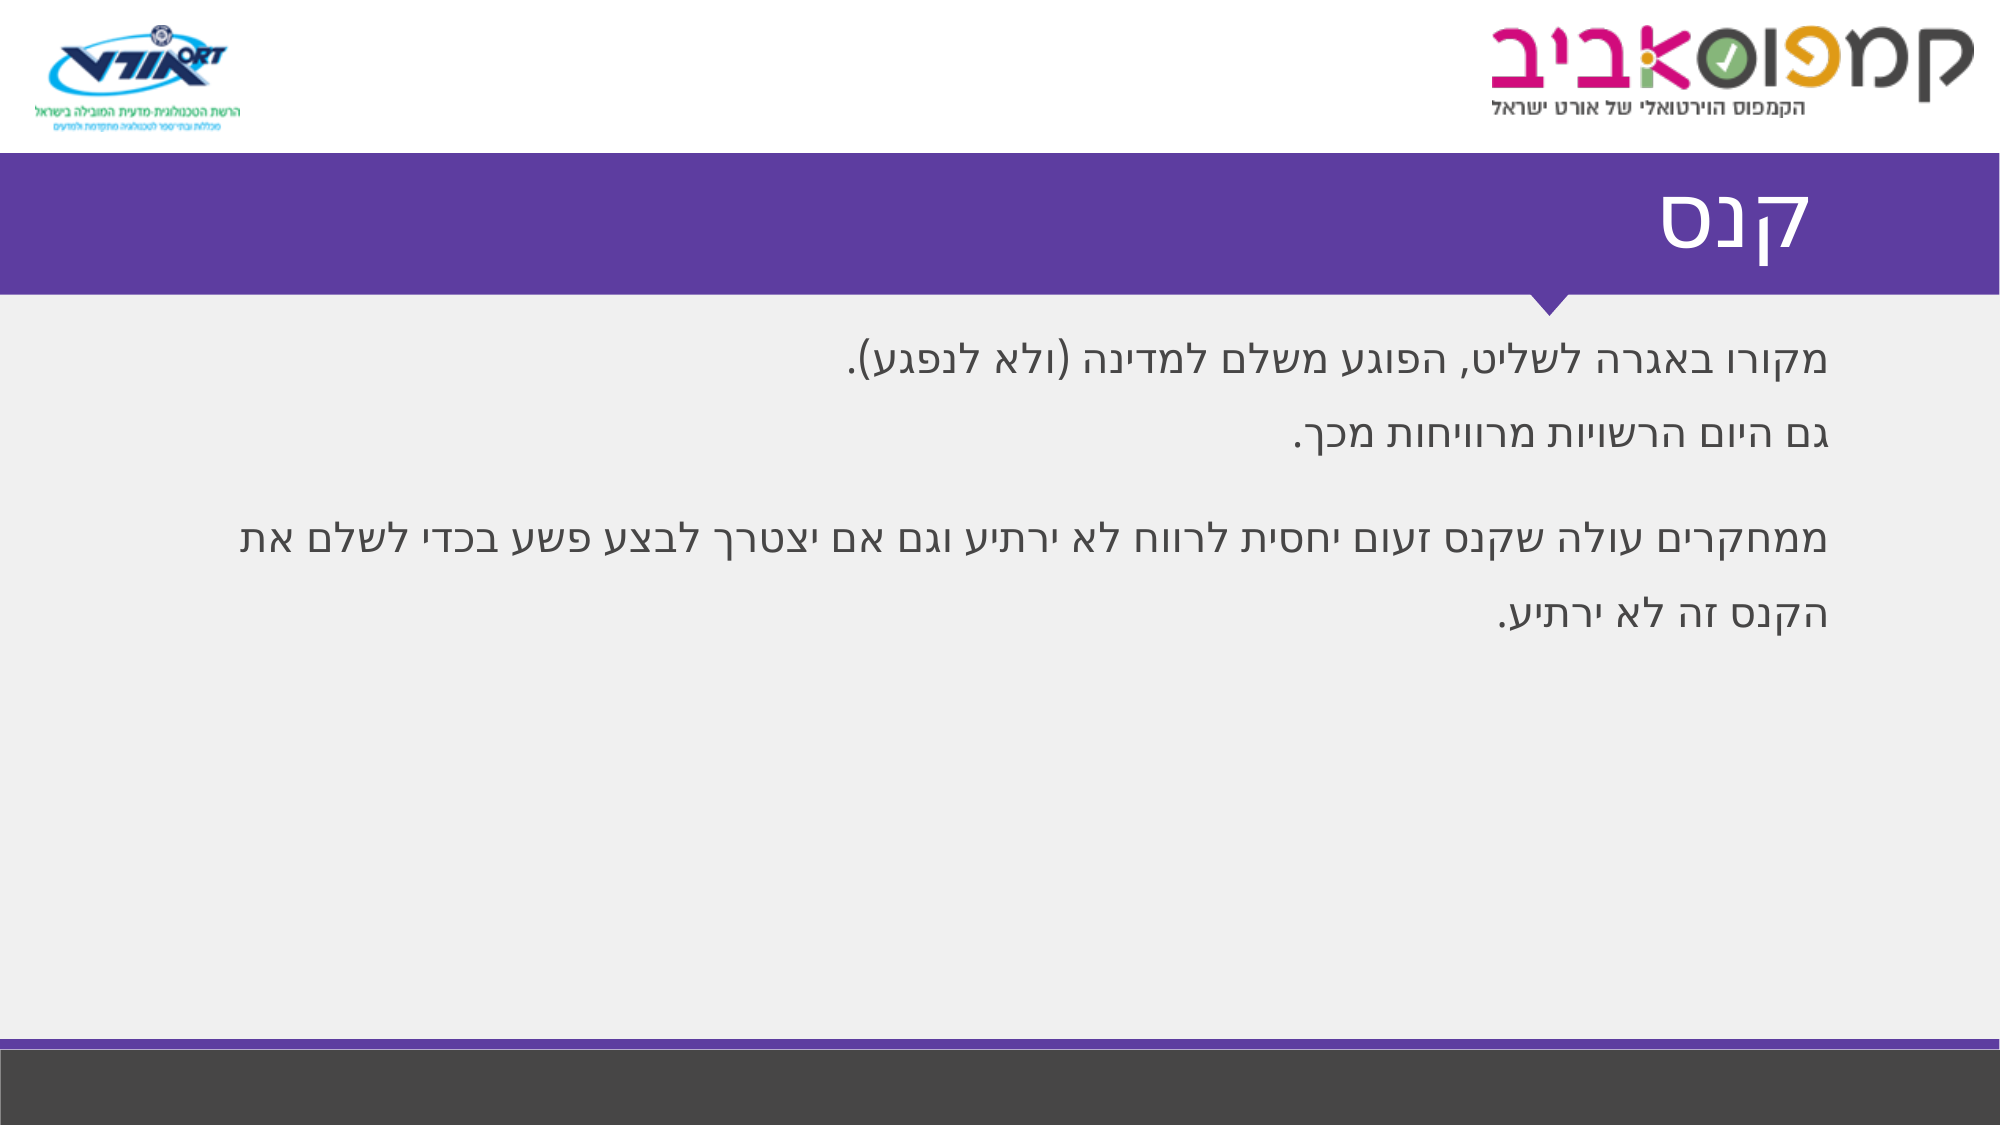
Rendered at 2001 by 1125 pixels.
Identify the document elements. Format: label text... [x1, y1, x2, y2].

picture [35, 25, 240, 132]
list מקורו באגרה לשליט, הפוגע משלם למדינה (ולא לנפגע). גם היום הרשויות מרוויחות מכך. ממחקרים עולה שקנס זעום יחסית לרווח לא ירתיע וגם אם יצטרך לבצע פשע בכדי לשלם את הקנס זה לא ירתיע. [180, 329, 1830, 963]
title קנס [180, 36, 1830, 275]
picture [1492, 25, 1974, 118]
